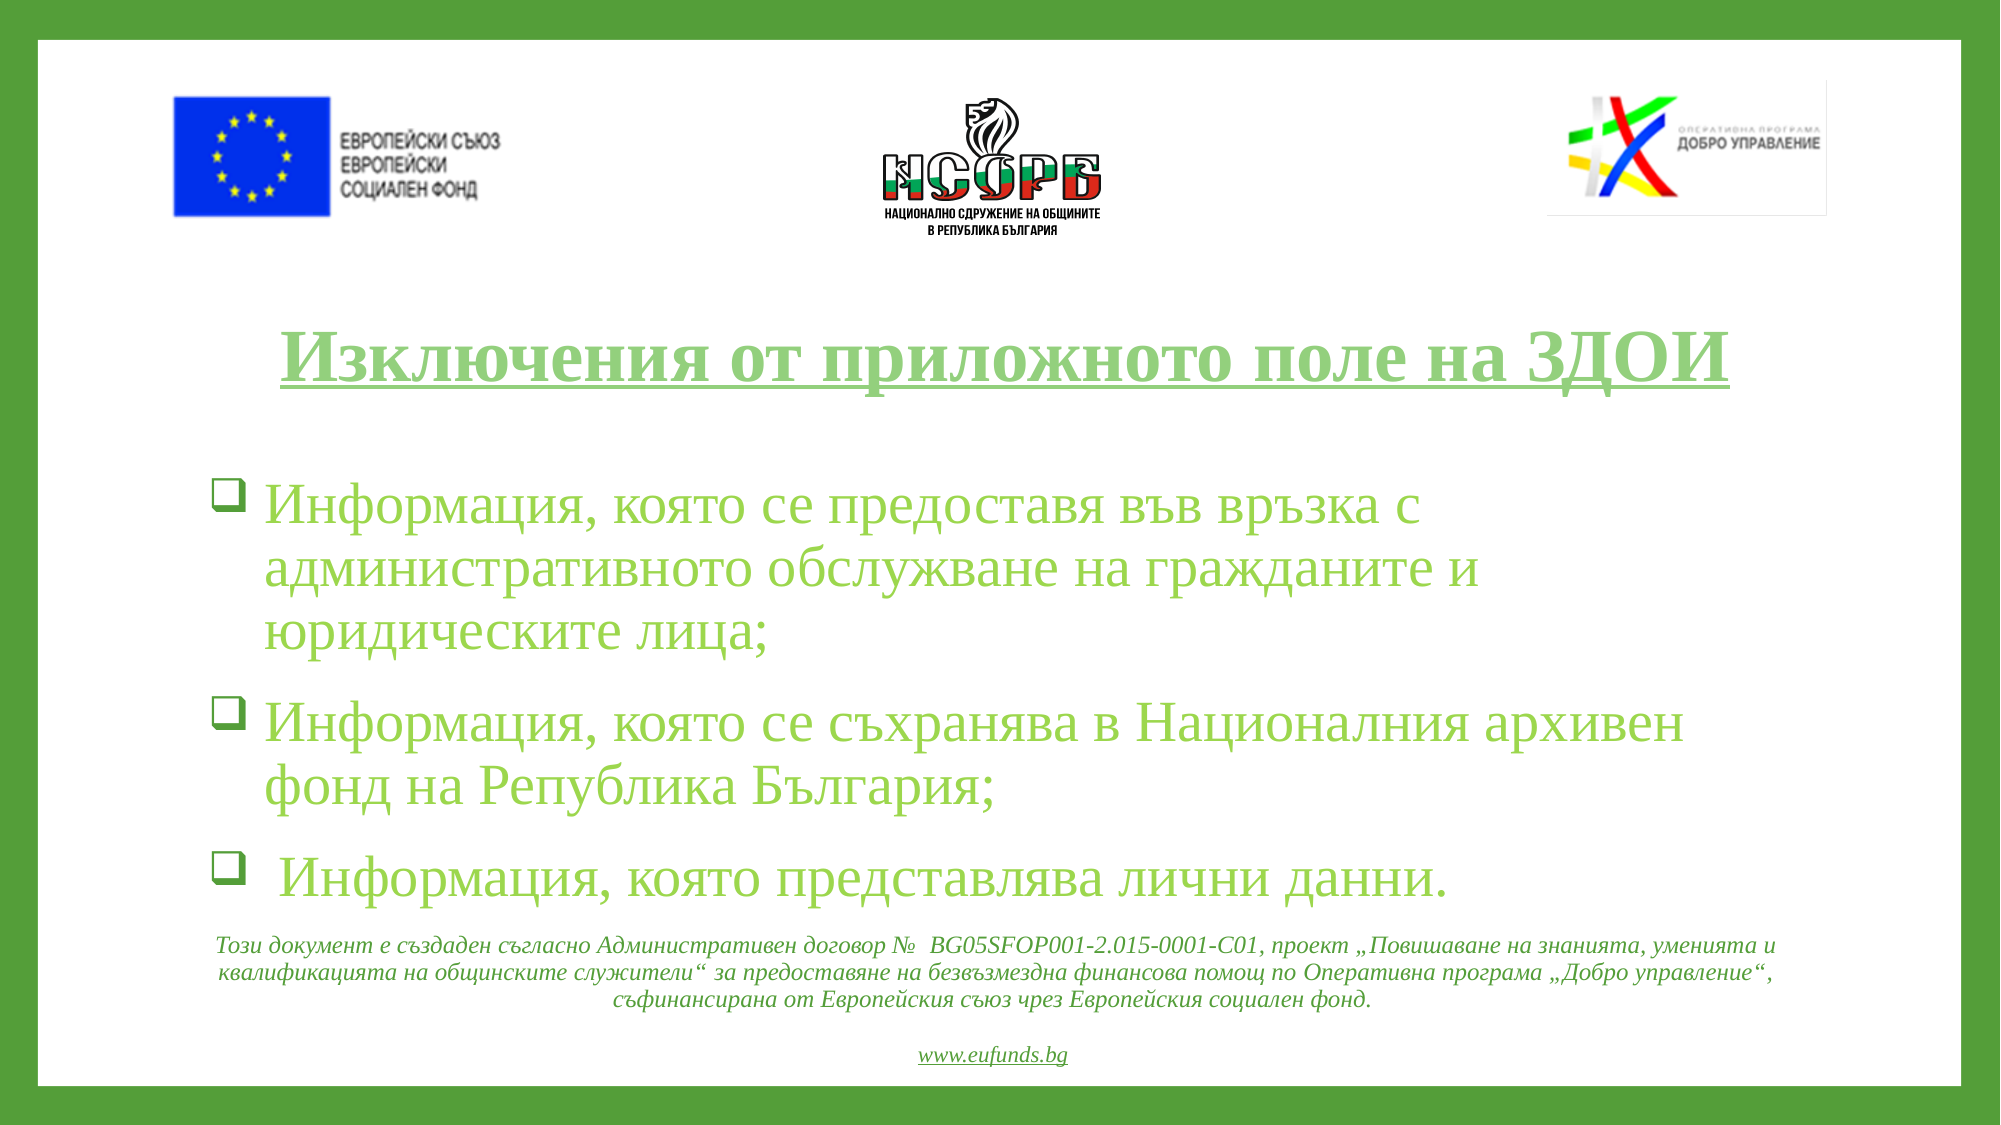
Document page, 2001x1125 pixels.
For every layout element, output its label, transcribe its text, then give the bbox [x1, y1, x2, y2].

picture [1547, 80, 1828, 217]
picture [883, 98, 1101, 235]
text_box Този документ е създаден съгласно Административен договор № BG05SFOP001-2.015-0001-C01, проект „Повишаване на знанията, уменията и квалификацията на общинските служители“ за предоставяне на безвъзмездна финансова помощ по Оперативна програма „Добро управление“, съфинансирана от Европейския съюз чрез Европейския социален фонд. www.eufunds.bg [121, 924, 1863, 1125]
picture [157, 82, 533, 233]
list Изключения от приложното поле на ЗДОИ Информация, която се предоставя във връзка с административното обслужване на гражданите и юридическите лица; Информация, която се съхранява в Националния архивен фонд на Република България; Информация, която представлява лични данни. [193, 98, 1818, 924]
